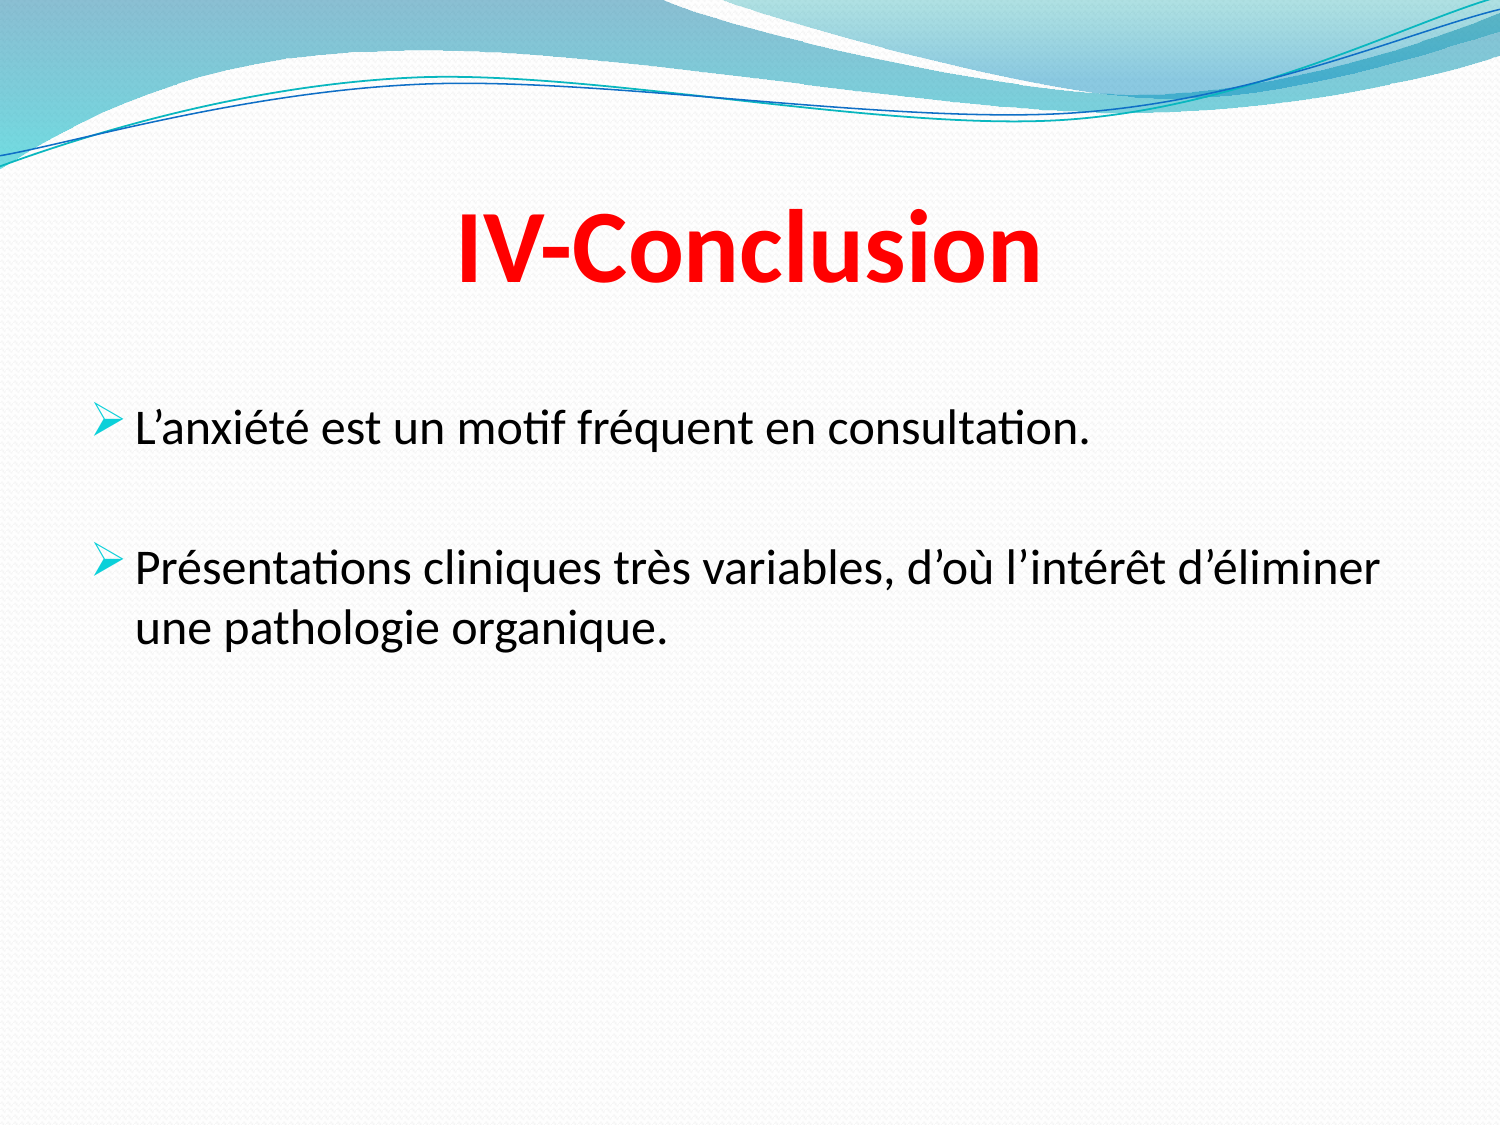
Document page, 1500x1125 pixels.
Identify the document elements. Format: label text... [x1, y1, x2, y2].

list L’anxiété est un motif fréquent en consultation. Présentations cliniques très variables, d’où l’intérêt d’éliminer une pathologie organique. [75, 317, 1425, 1038]
title IV-Conclusion [75, 115, 1425, 303]
